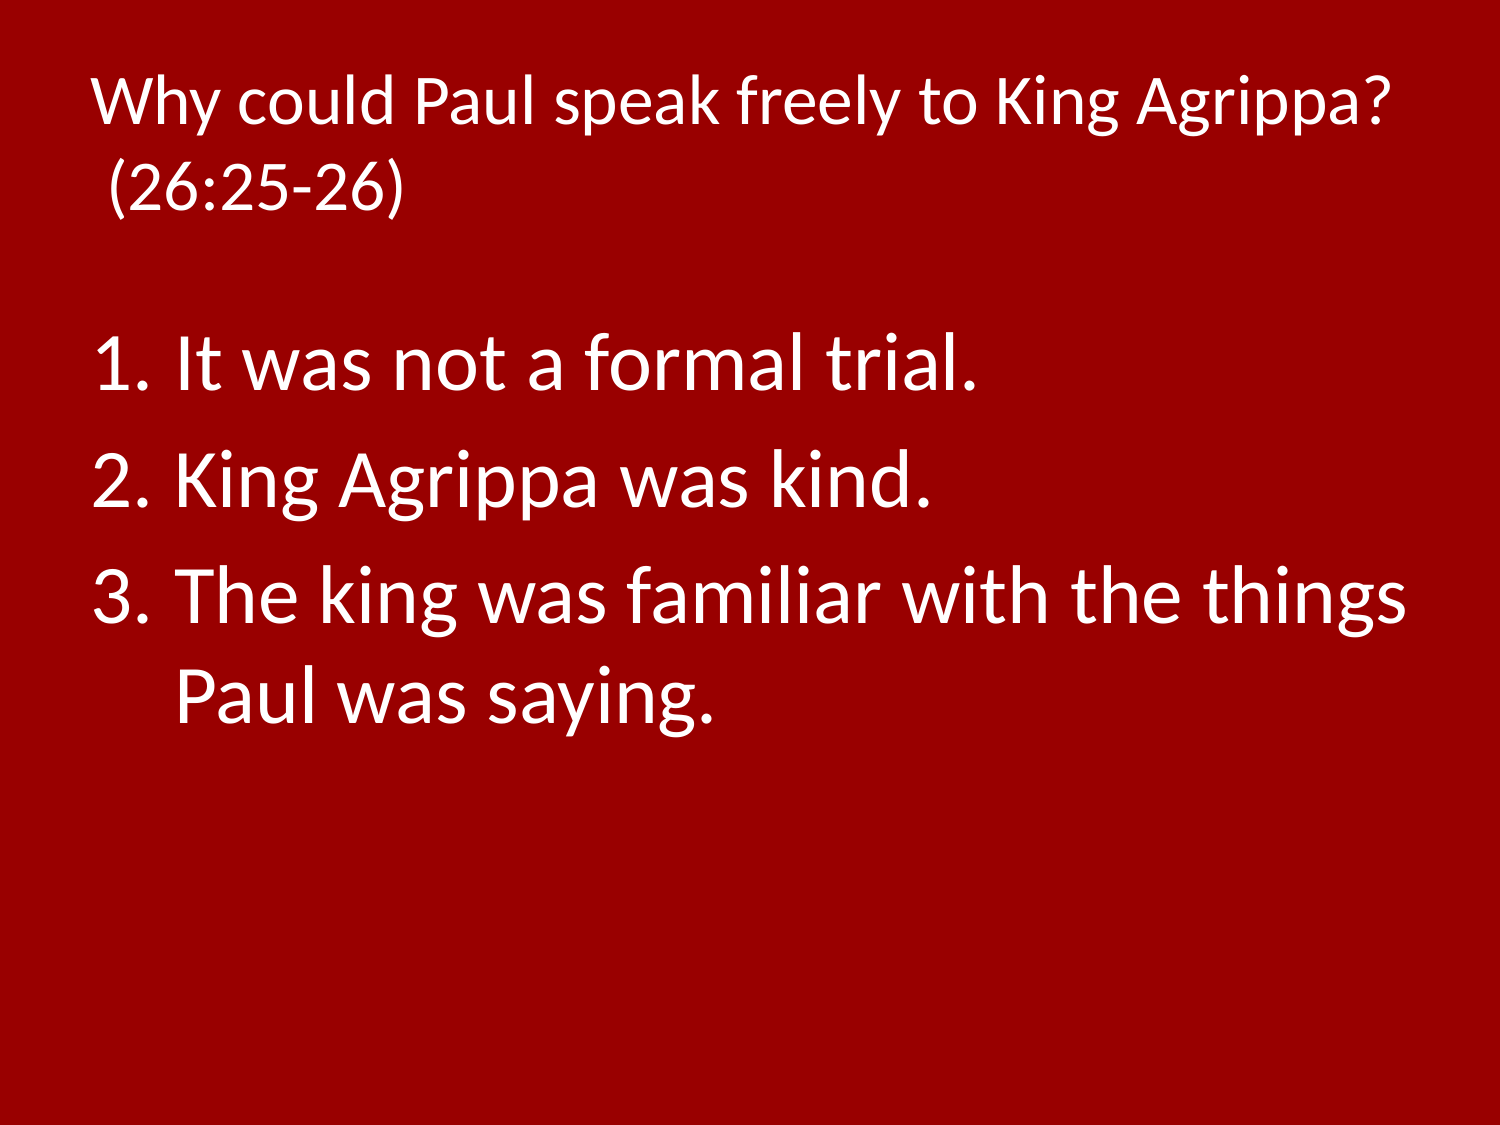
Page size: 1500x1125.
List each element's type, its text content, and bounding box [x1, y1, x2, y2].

list It was not a formal trial. King Agrippa was kind. The king was familiar with the things Paul was saying. [75, 299, 1425, 1005]
title Why could Paul speak freely to King Agrippa? (26:25-26) [75, 45, 1425, 233]
